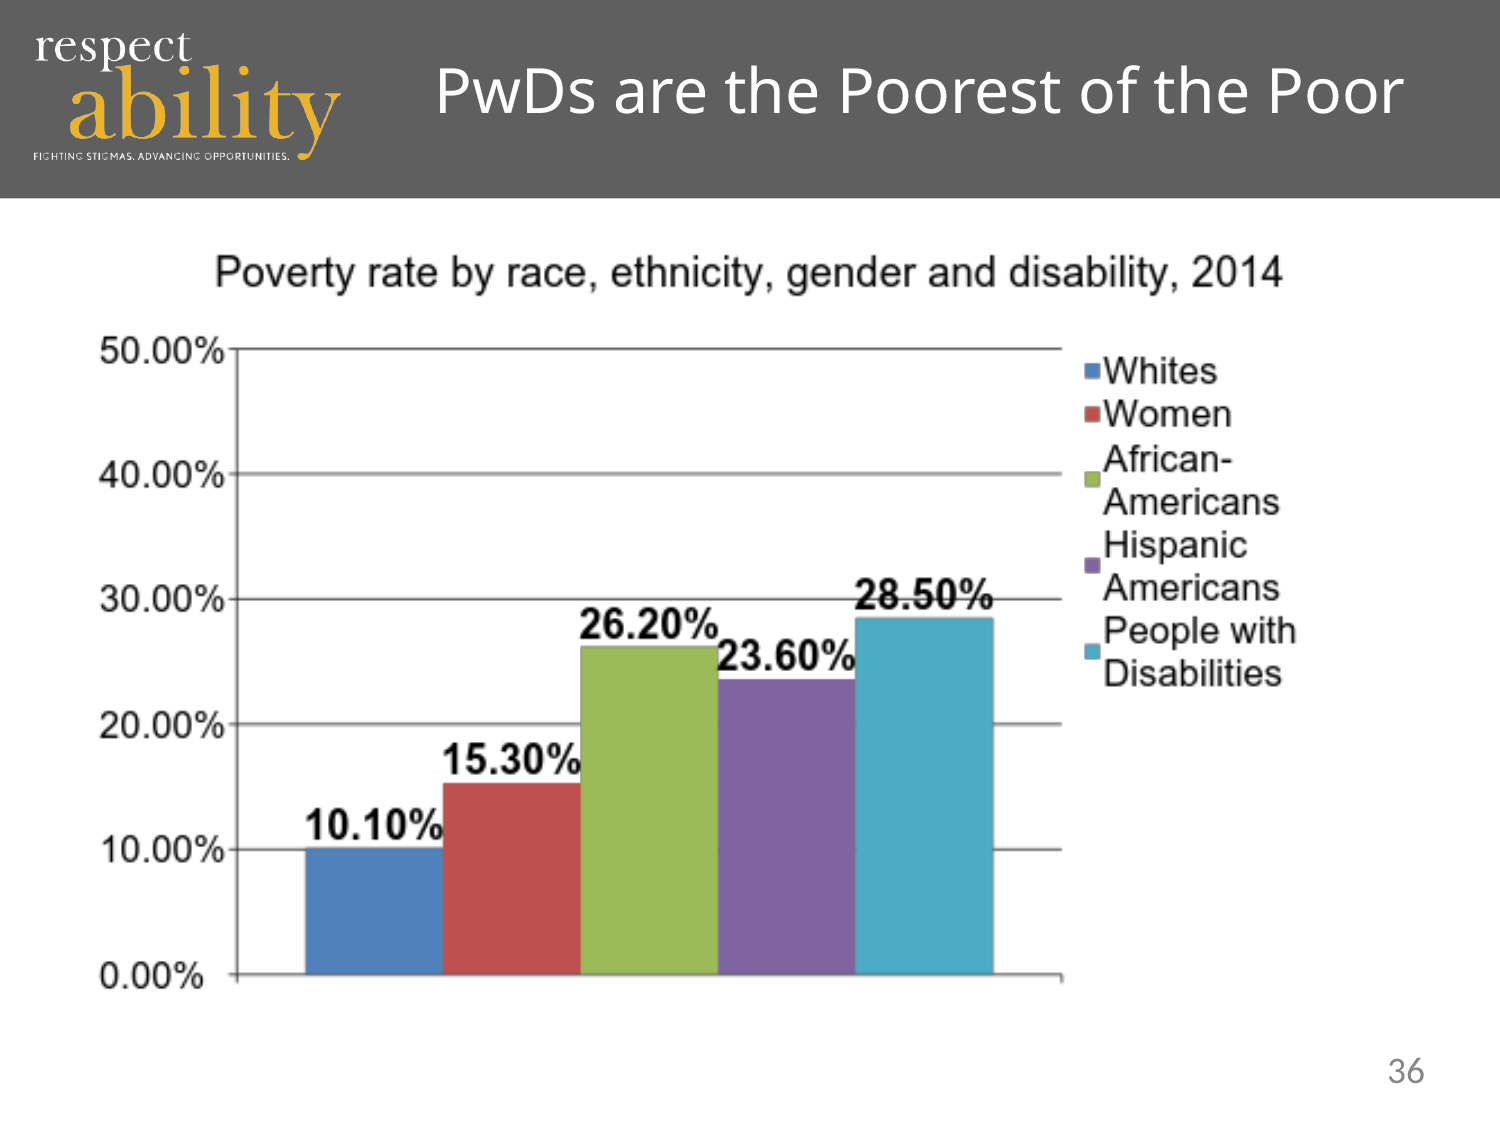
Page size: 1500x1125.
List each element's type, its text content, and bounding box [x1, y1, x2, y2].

text_box PwDs are the Poorest of the Poor [187, 19, 1500, 158]
picture [34, 33, 341, 163]
picture [74, 249, 1426, 996]
slide_number 36 [1080, 1046, 1425, 1092]
